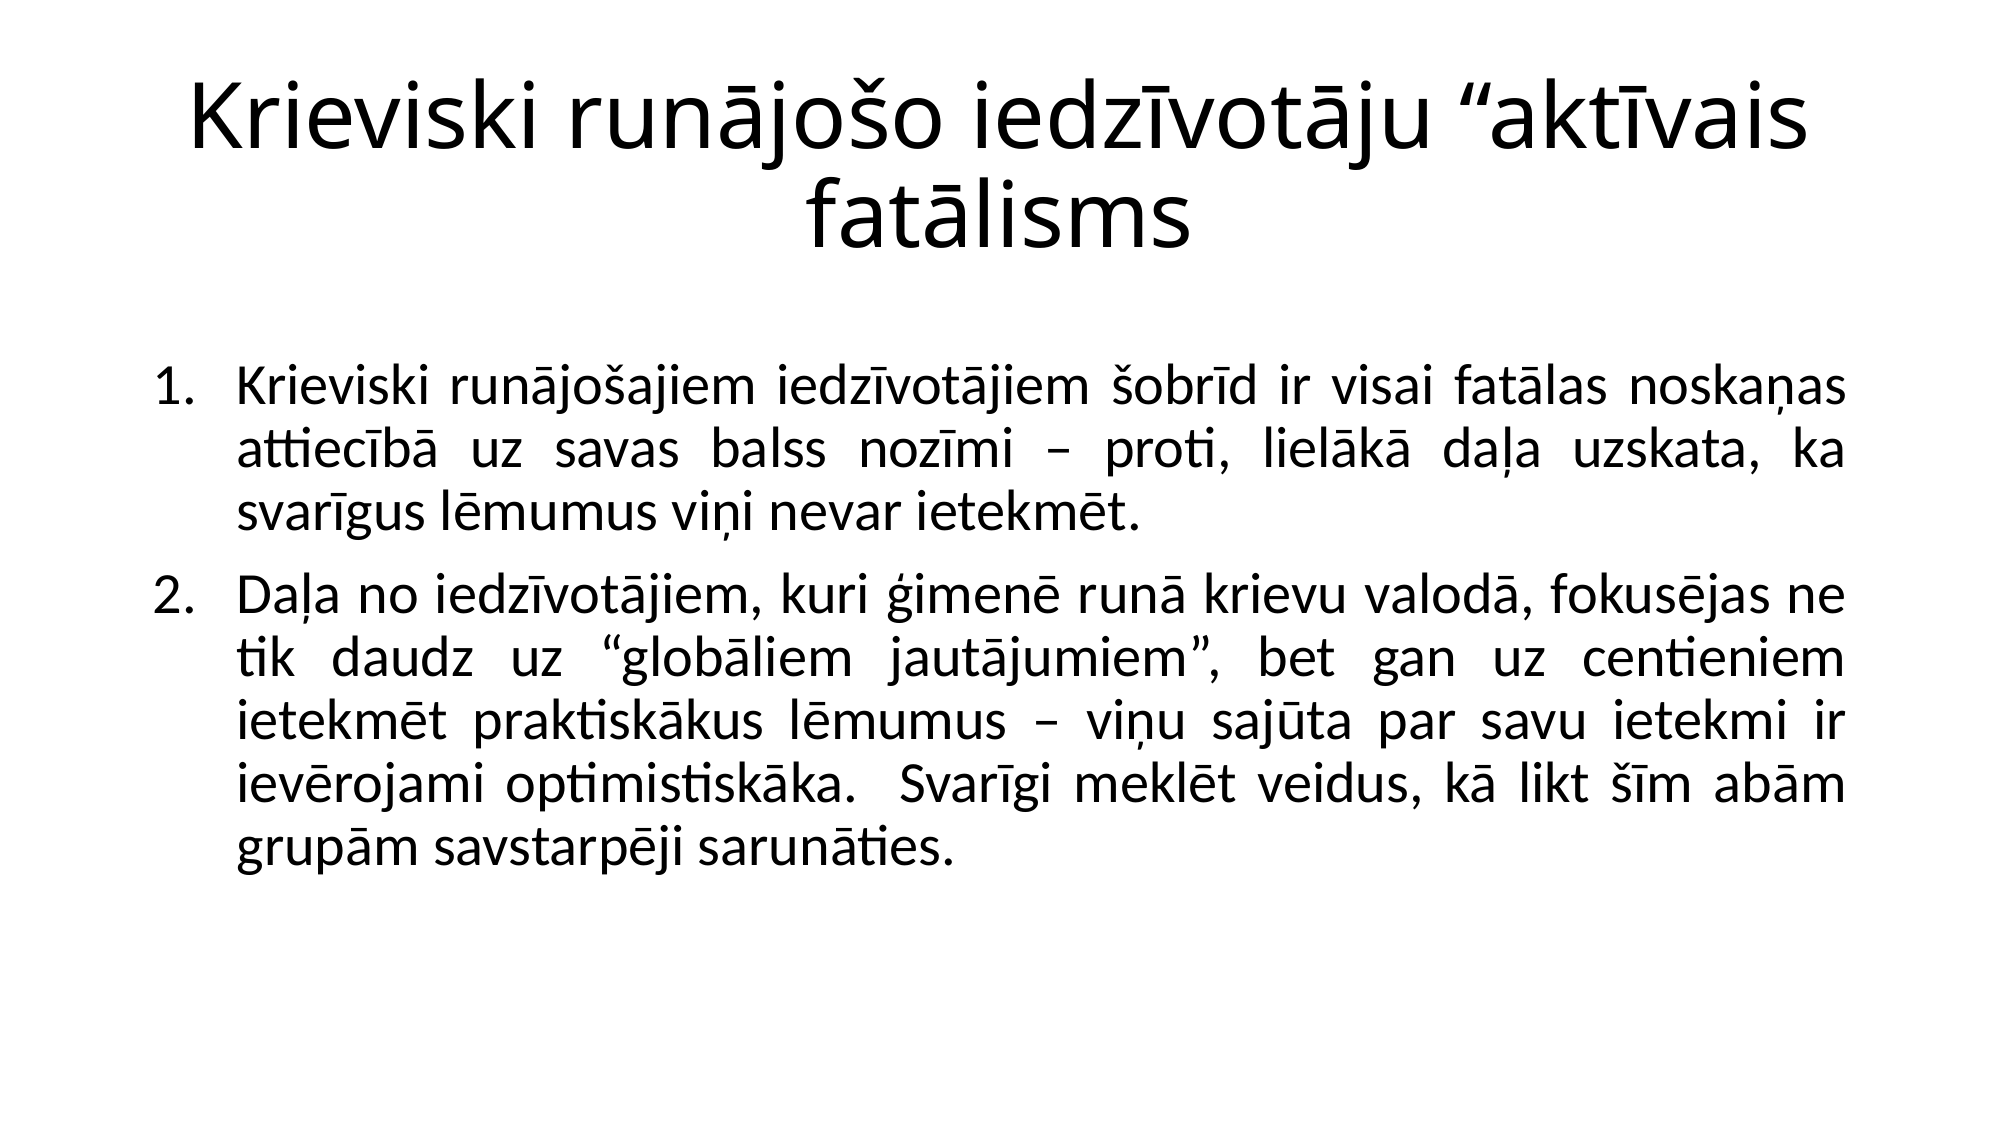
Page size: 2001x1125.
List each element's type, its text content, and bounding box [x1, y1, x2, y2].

list Krieviski runājošajiem iedzīvotājiem šobrīd ir visai fatālas noskaņas attiecībā uz savas balss nozīmi – proti, lielākā daļa uzskata, ka svarīgus lēmumus viņi nevar ietekmēt. Daļa no iedzīvotājiem, kuri ģimenē runā krievu valodā, fokusējas ne tik daudz uz “globāliem jautājumiem”, bet gan uz centieniem ietekmēt praktiskākus lēmumus – viņu sajūta par savu ietekmi ir ievērojami optimistiskāka. Svarīgi meklēt veidus, kā likt šīm abām grupām savstarpēji sarunāties. [137, 346, 1863, 1014]
title Krieviski runājošo iedzīvotāju “aktīvais fatālisms [137, 59, 1863, 278]
